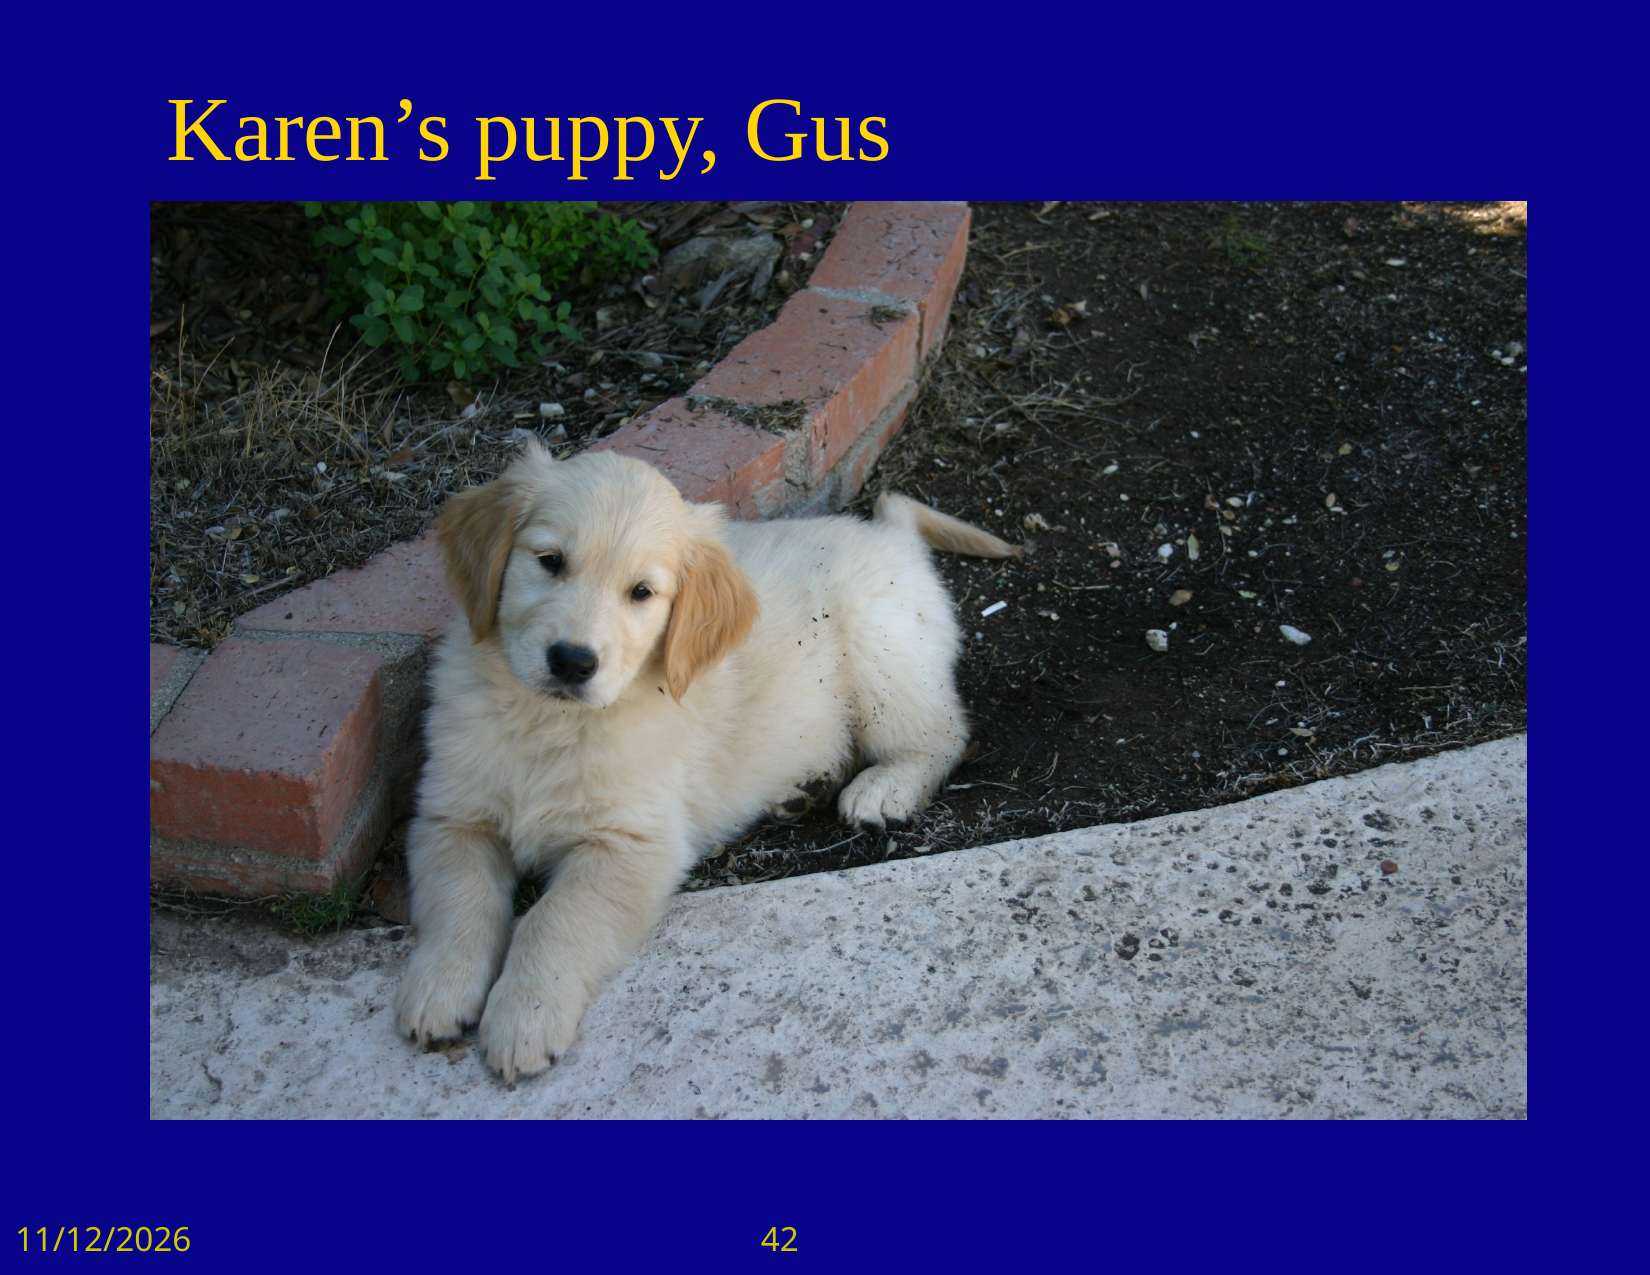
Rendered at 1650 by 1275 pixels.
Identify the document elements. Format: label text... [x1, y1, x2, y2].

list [149, 201, 1527, 1120]
title Karen’s puppy, Gus [149, 49, 1527, 188]
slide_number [0, 1207, 277, 1275]
slide_number 42 [737, 1207, 814, 1275]
